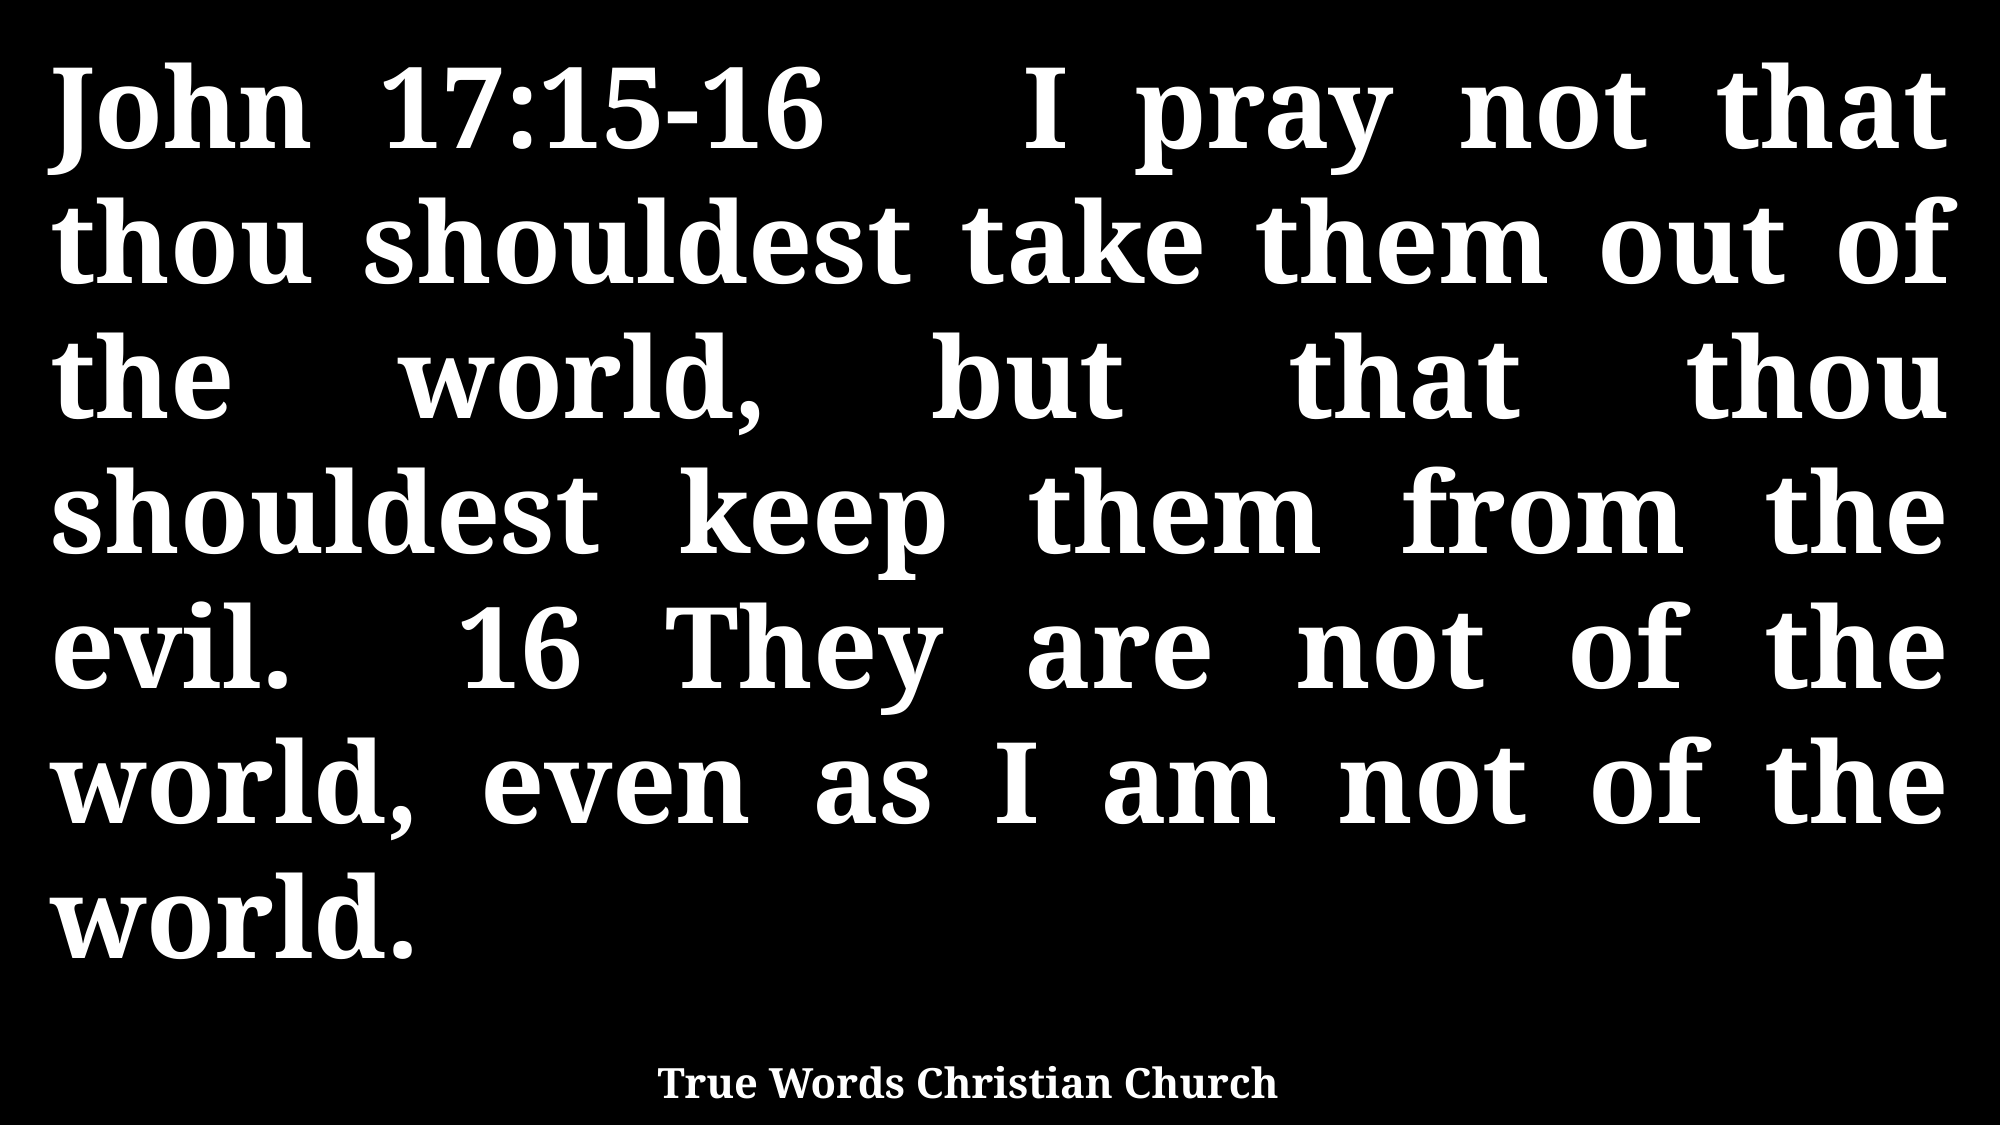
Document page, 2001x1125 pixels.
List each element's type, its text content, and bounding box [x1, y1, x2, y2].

text_box True Words Christian Church [642, 1049, 1294, 1114]
text_box John 17:15-16 I pray not that thou shouldest take them out of the world, but that thou shouldest keep them from the evil. 16 They are not of the world, even as I am not of the world. [35, 28, 1965, 988]
